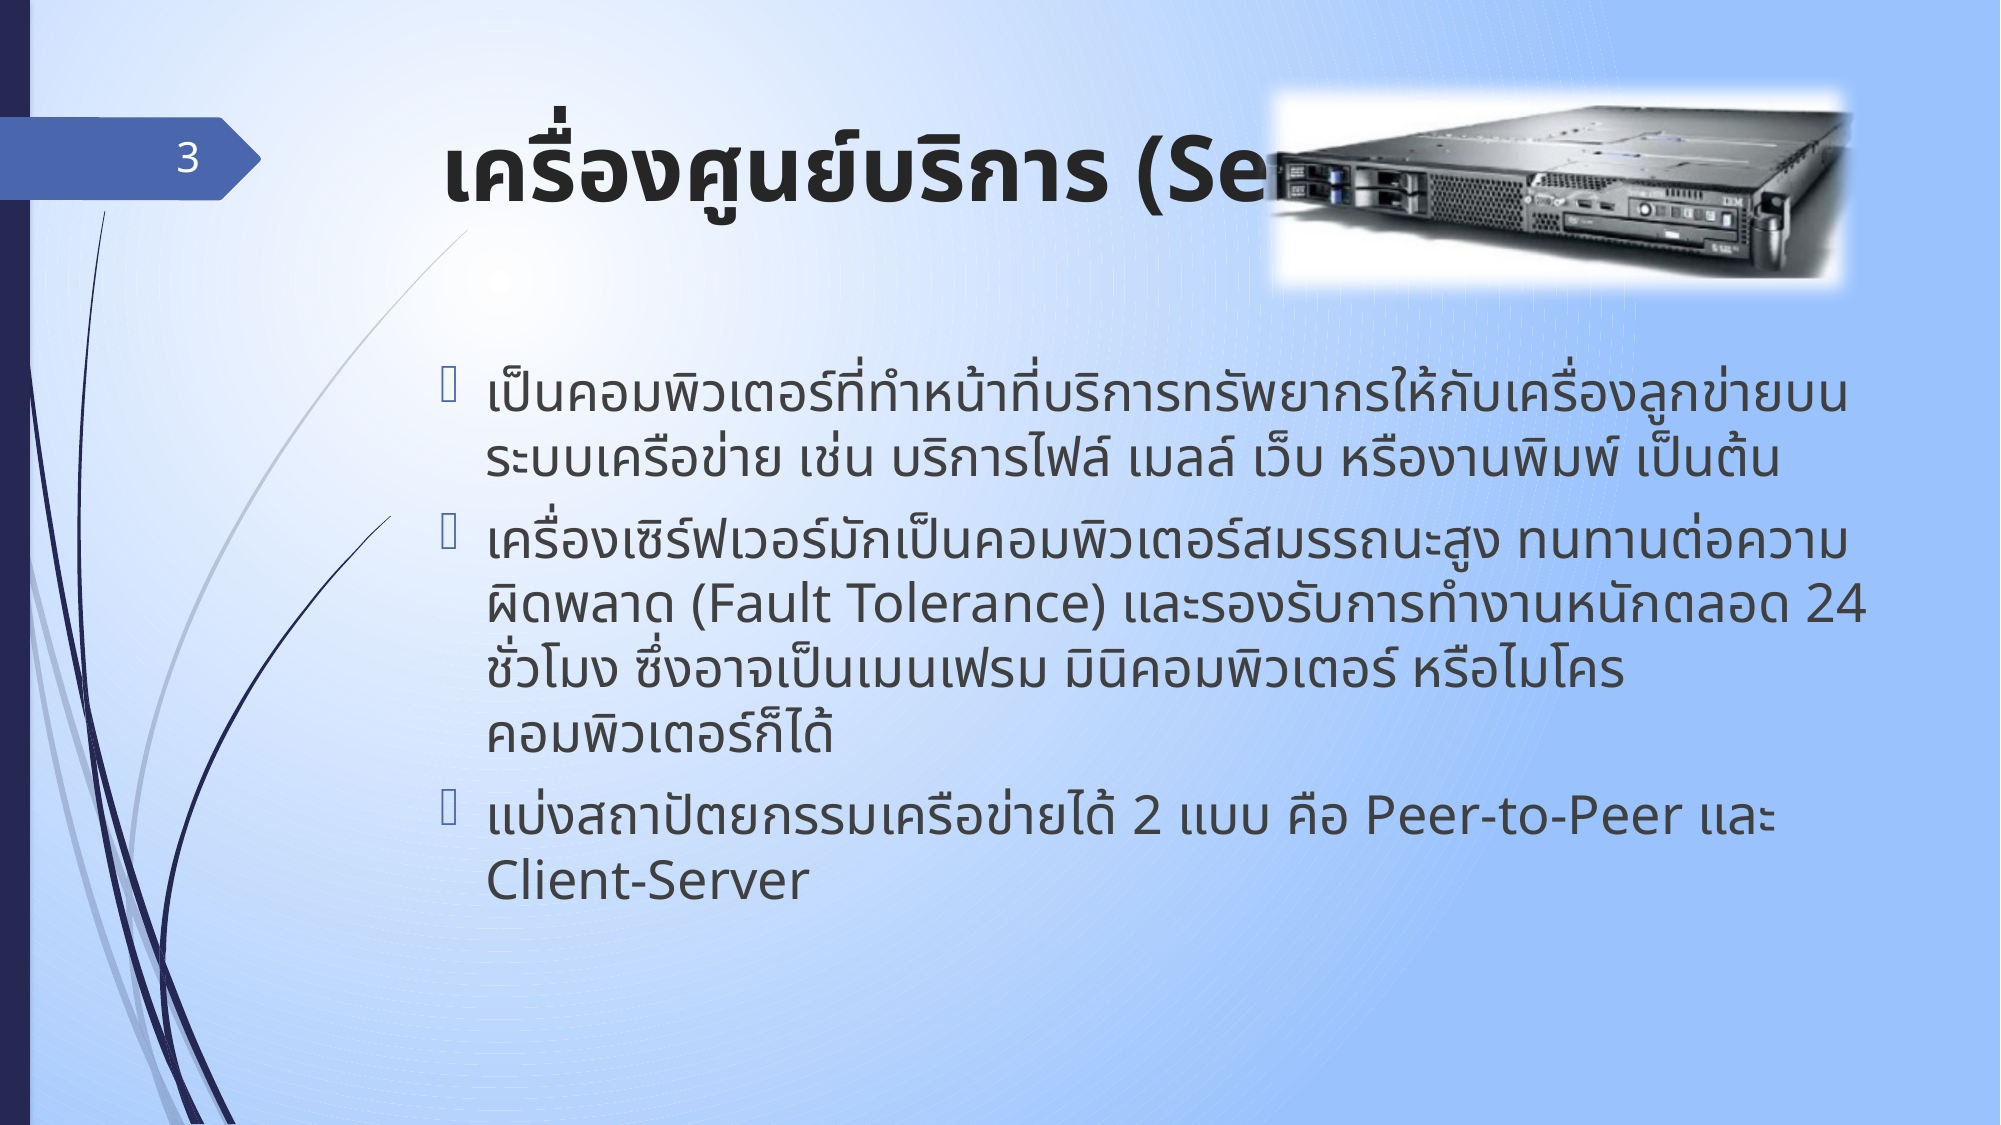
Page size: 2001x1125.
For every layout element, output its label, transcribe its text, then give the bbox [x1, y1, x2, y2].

list เป็นคอมพิวเตอร์ที่ทำหน้าที่บริการทรัพยากรให้กับเครื่องลูกข่ายบนระบบเครือข่าย เช่น บริการไฟล์ เมลล์ เว็บ หรืองานพิมพ์ เป็นต้น เครื่องเซิร์ฟเวอร์มักเป็นคอมพิวเตอร์สมรรถนะสูง ทนทานต่อความผิดพลาด (Fault Tolerance) และรองรับการทำงานหนักตลอด 24 ชั่วโมง ซึ่งอาจเป็นเมนเฟรม มินิคอมพิวเตอร์ หรือไมโครคอมพิวเตอร์ก็ได้ แบ่งสถาปัตยกรรมเครือข่ายได้ 2 แบบ คือ Peer-to-Peer และ Client-Server [424, 350, 1888, 970]
slide_number 3 [87, 129, 216, 190]
picture [1255, 73, 1859, 305]
title เครื่องศูนย์บริการ (Server) [425, 102, 1888, 313]
